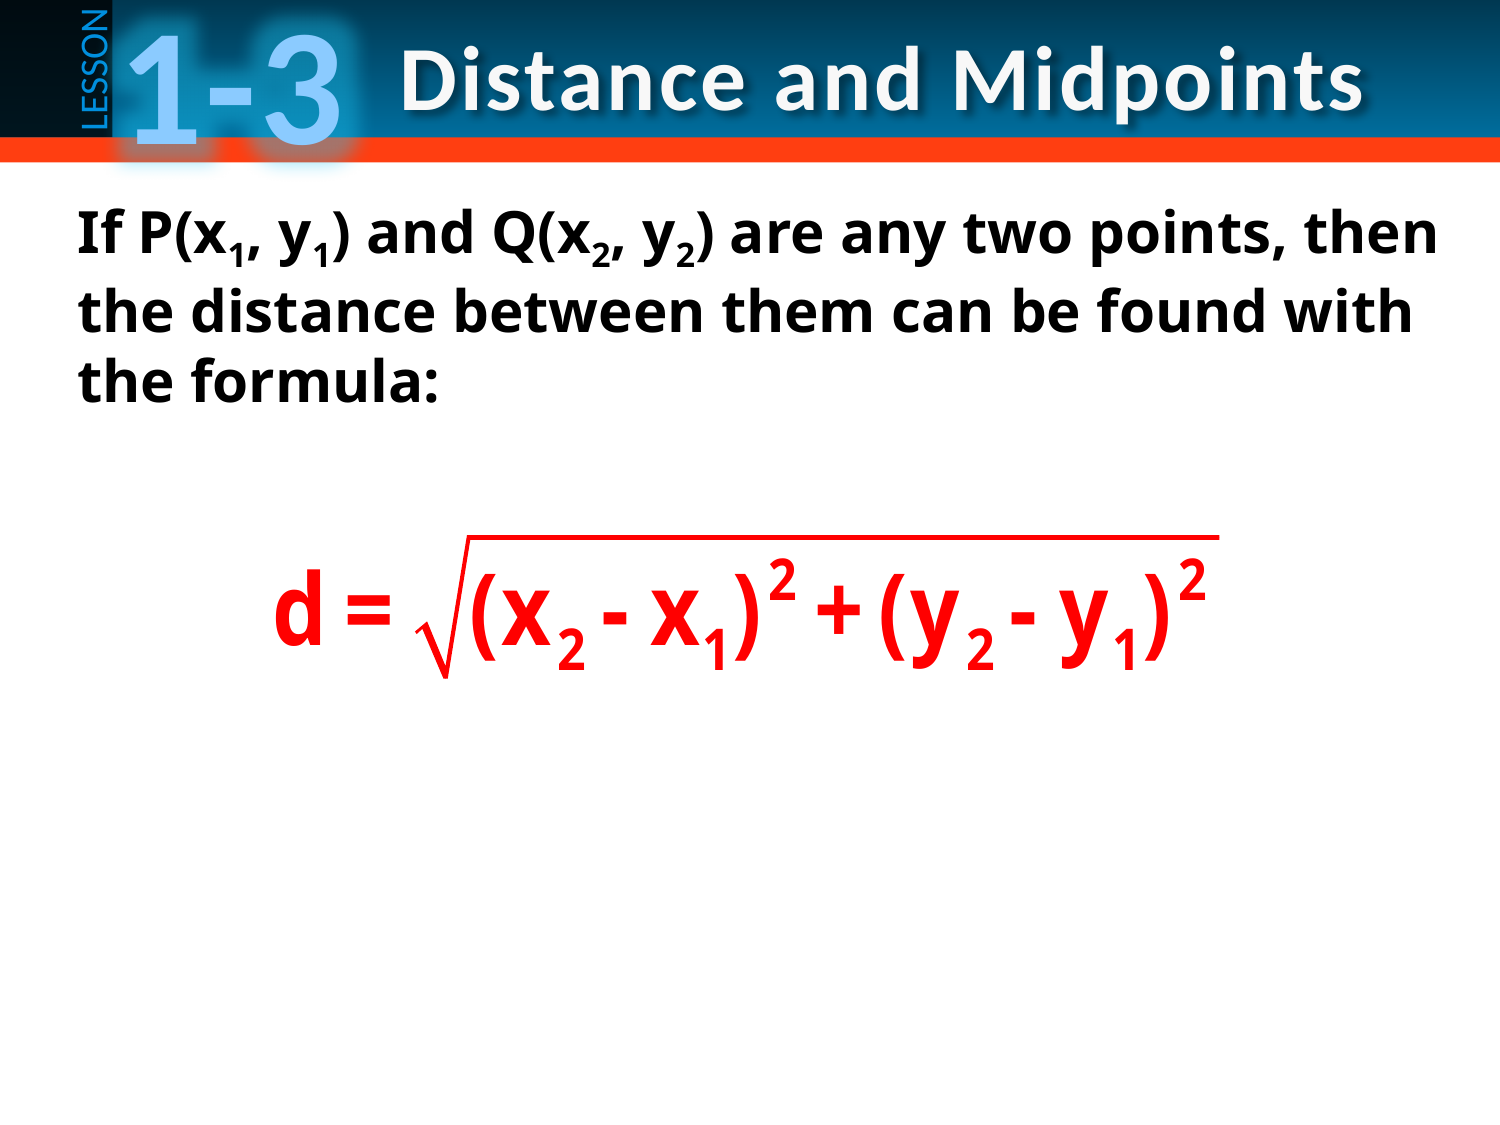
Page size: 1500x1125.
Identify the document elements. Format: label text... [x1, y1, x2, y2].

text_box If P(x1, y1) and Q(x2, y2) are any two points, then the distance between them can be found with the formula: [62, 187, 1470, 422]
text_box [262, 512, 1238, 704]
